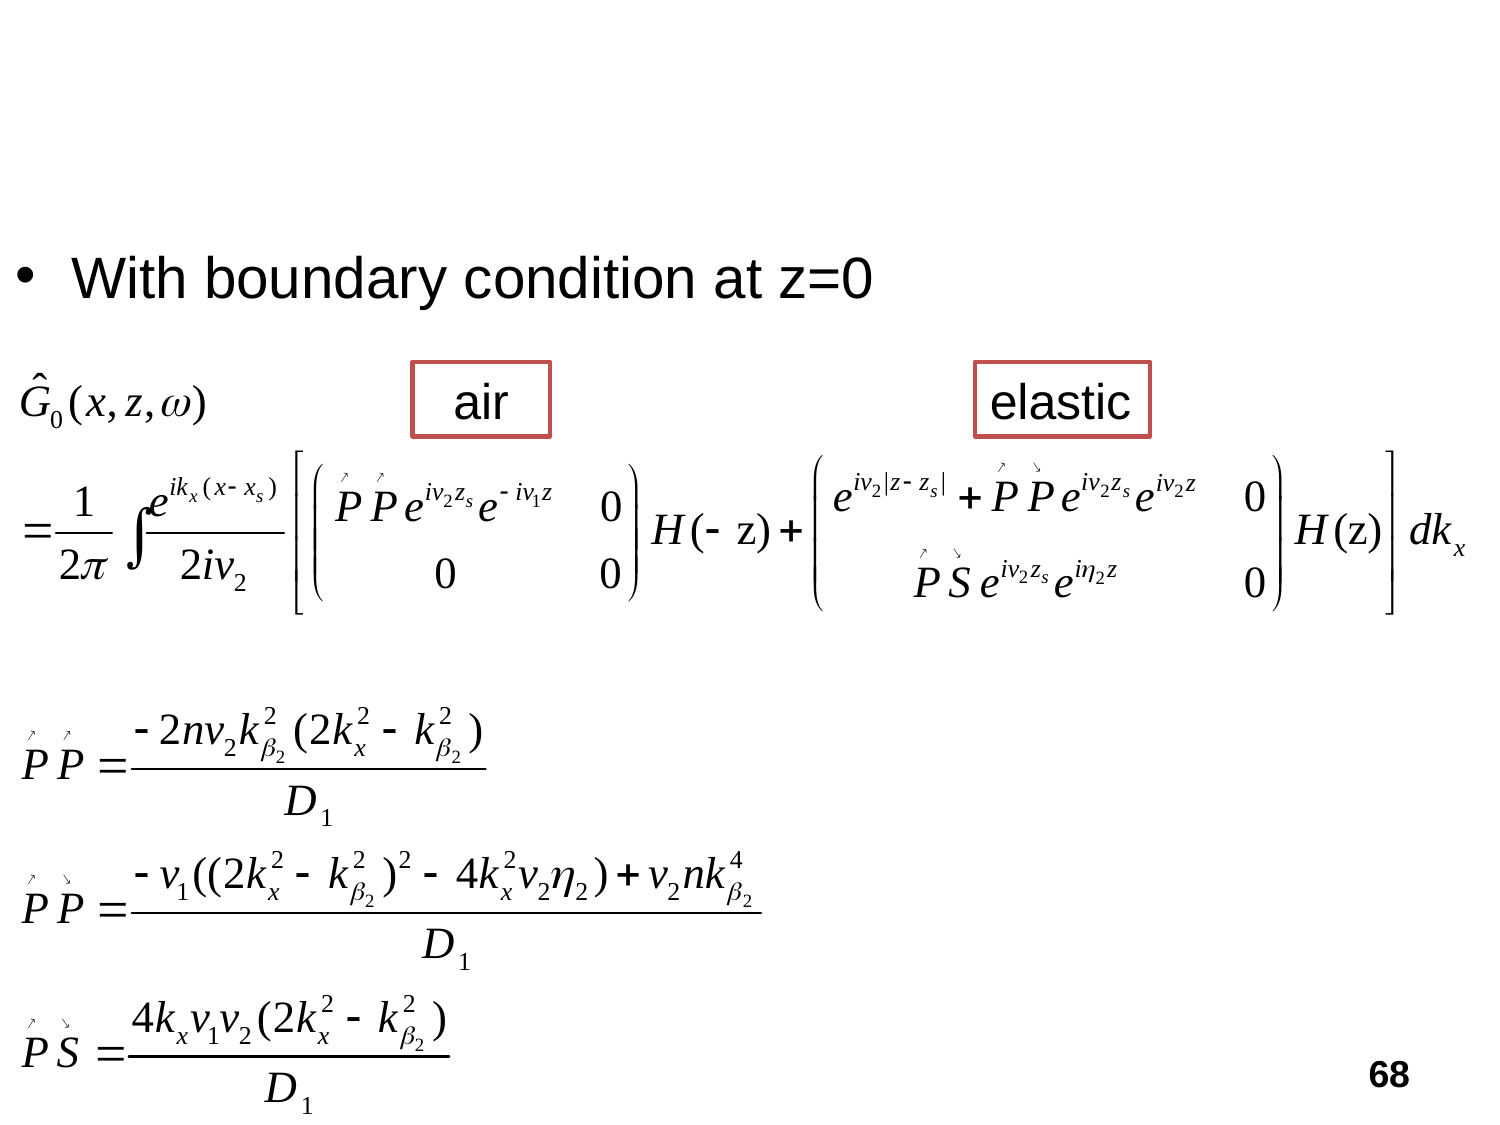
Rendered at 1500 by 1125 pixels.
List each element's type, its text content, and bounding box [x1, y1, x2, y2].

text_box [412, 361, 1151, 438]
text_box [13, 362, 1478, 1125]
list With boundary condition at z=0 [0, 162, 1350, 1005]
